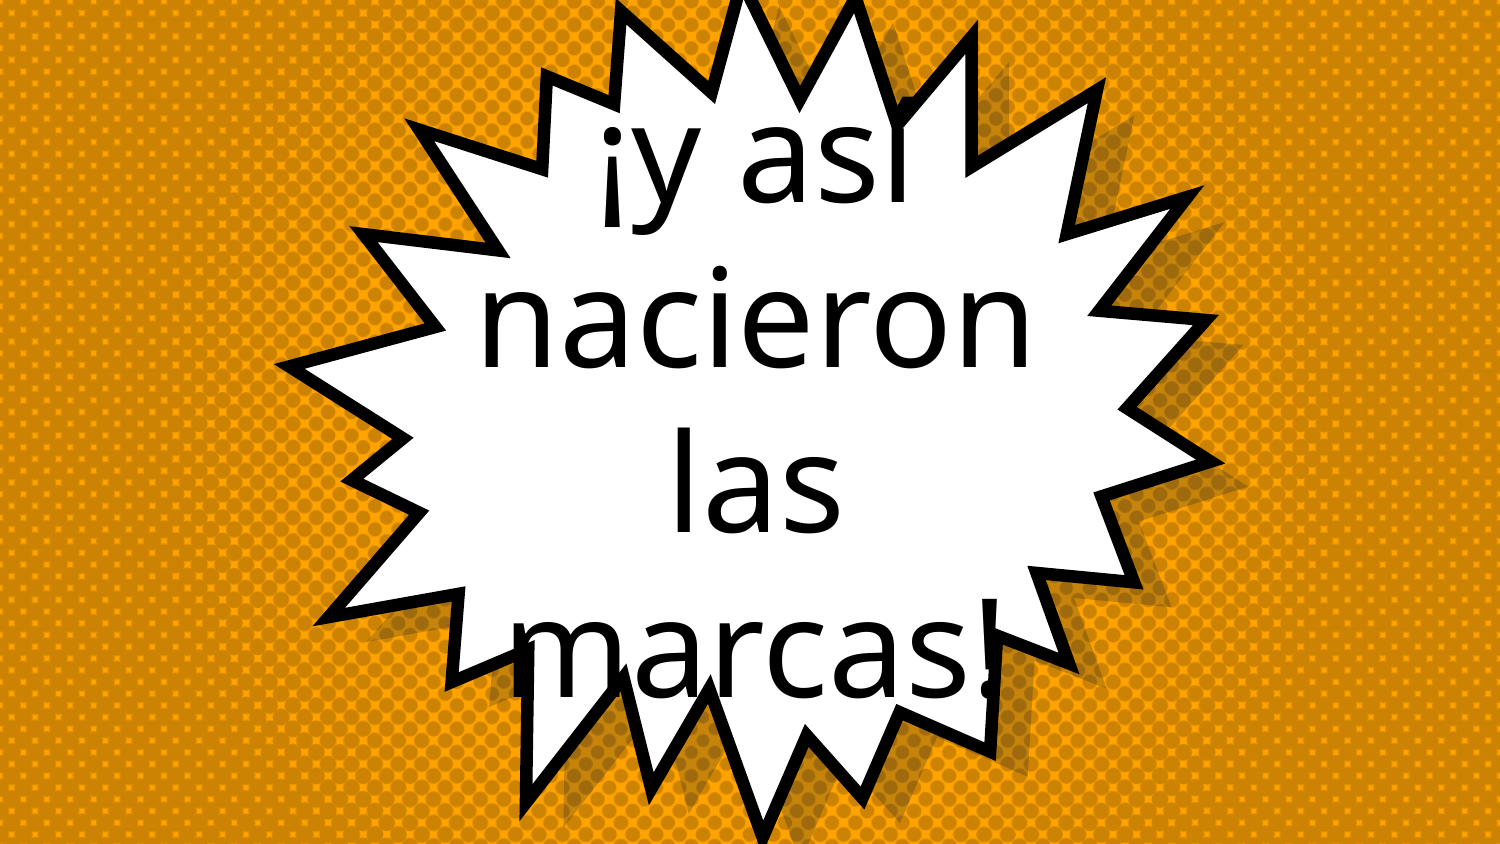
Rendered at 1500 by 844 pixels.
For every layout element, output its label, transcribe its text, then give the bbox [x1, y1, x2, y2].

list ¡y así nacieron las marcas! [407, 327, 1105, 462]
